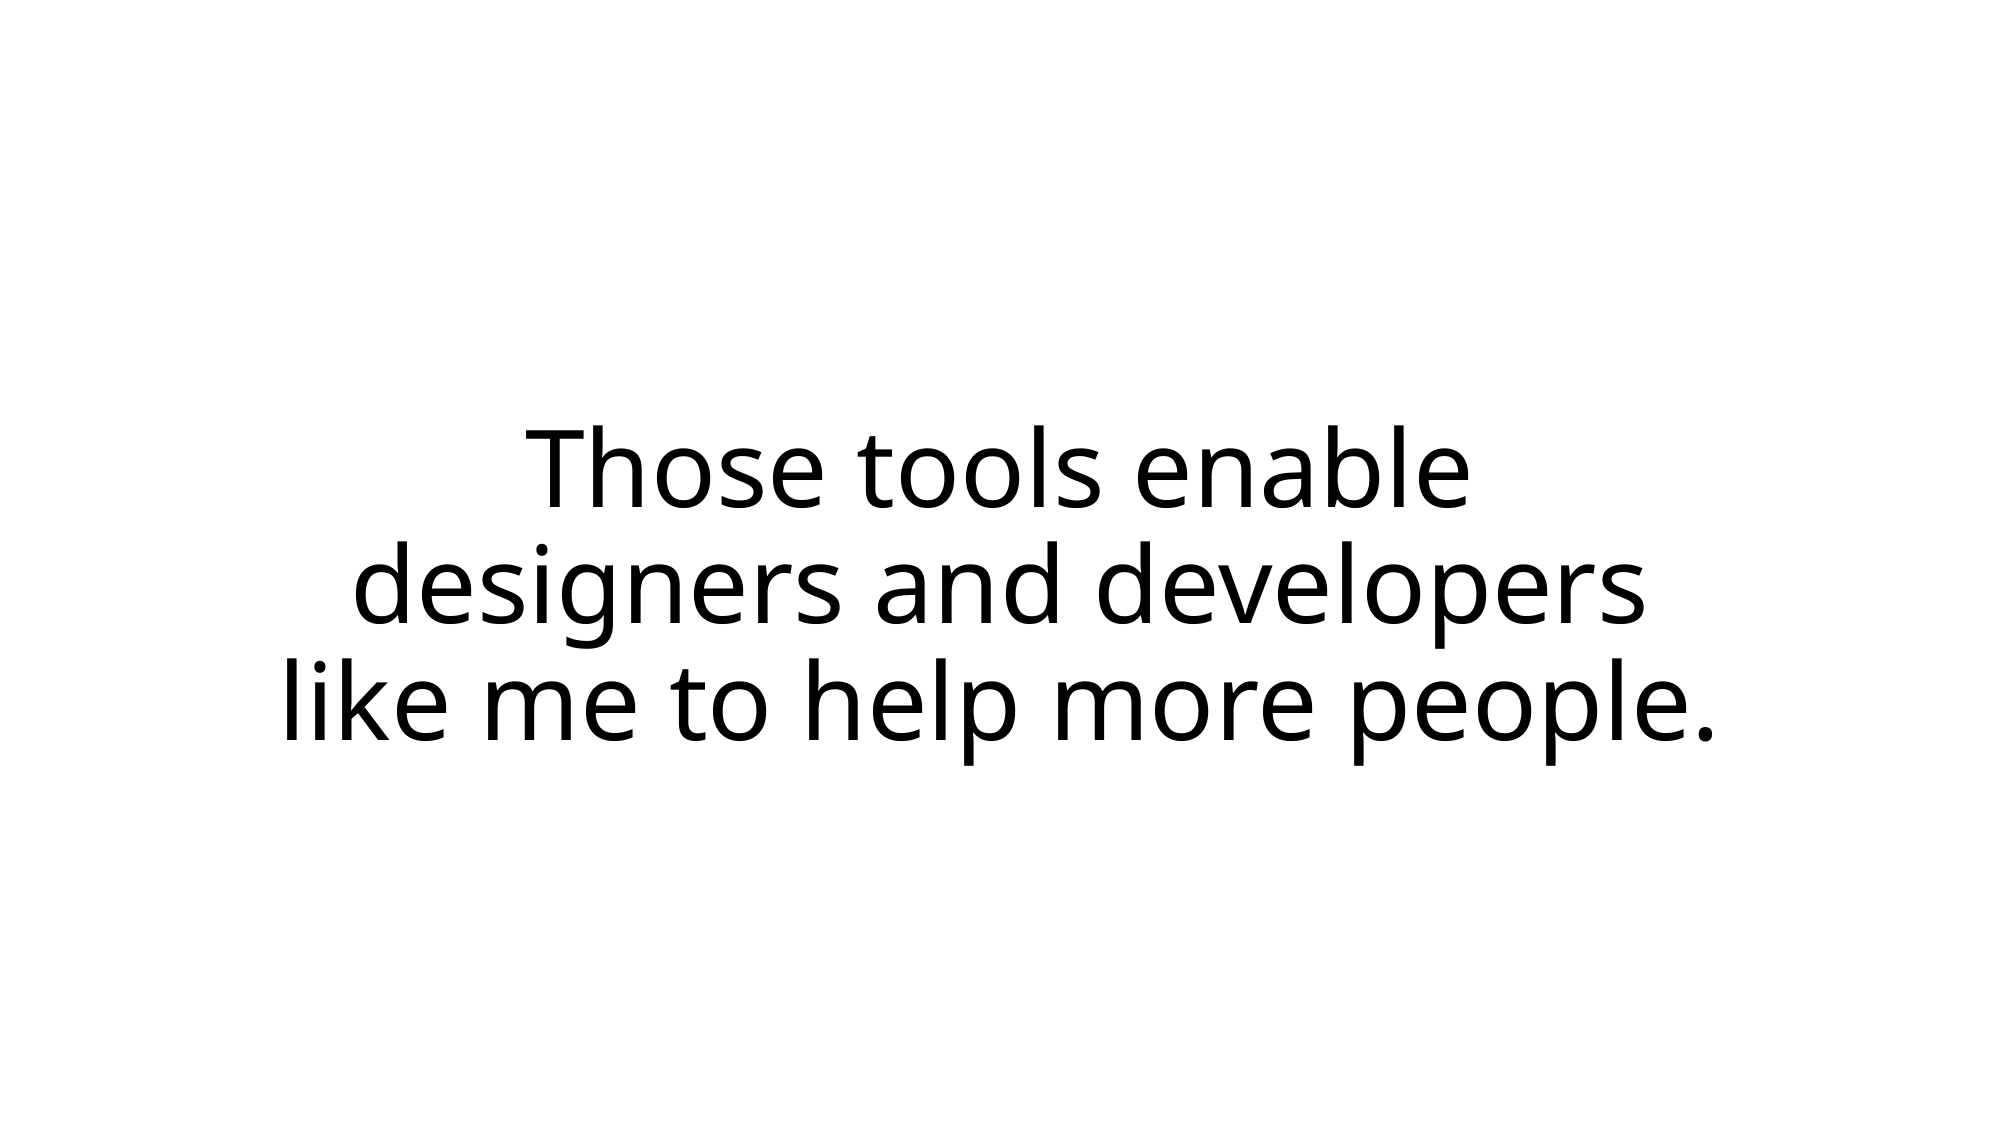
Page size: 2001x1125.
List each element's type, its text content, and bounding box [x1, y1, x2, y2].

title Those tools enable designers and developers like me to help more people. [249, 354, 1750, 771]
